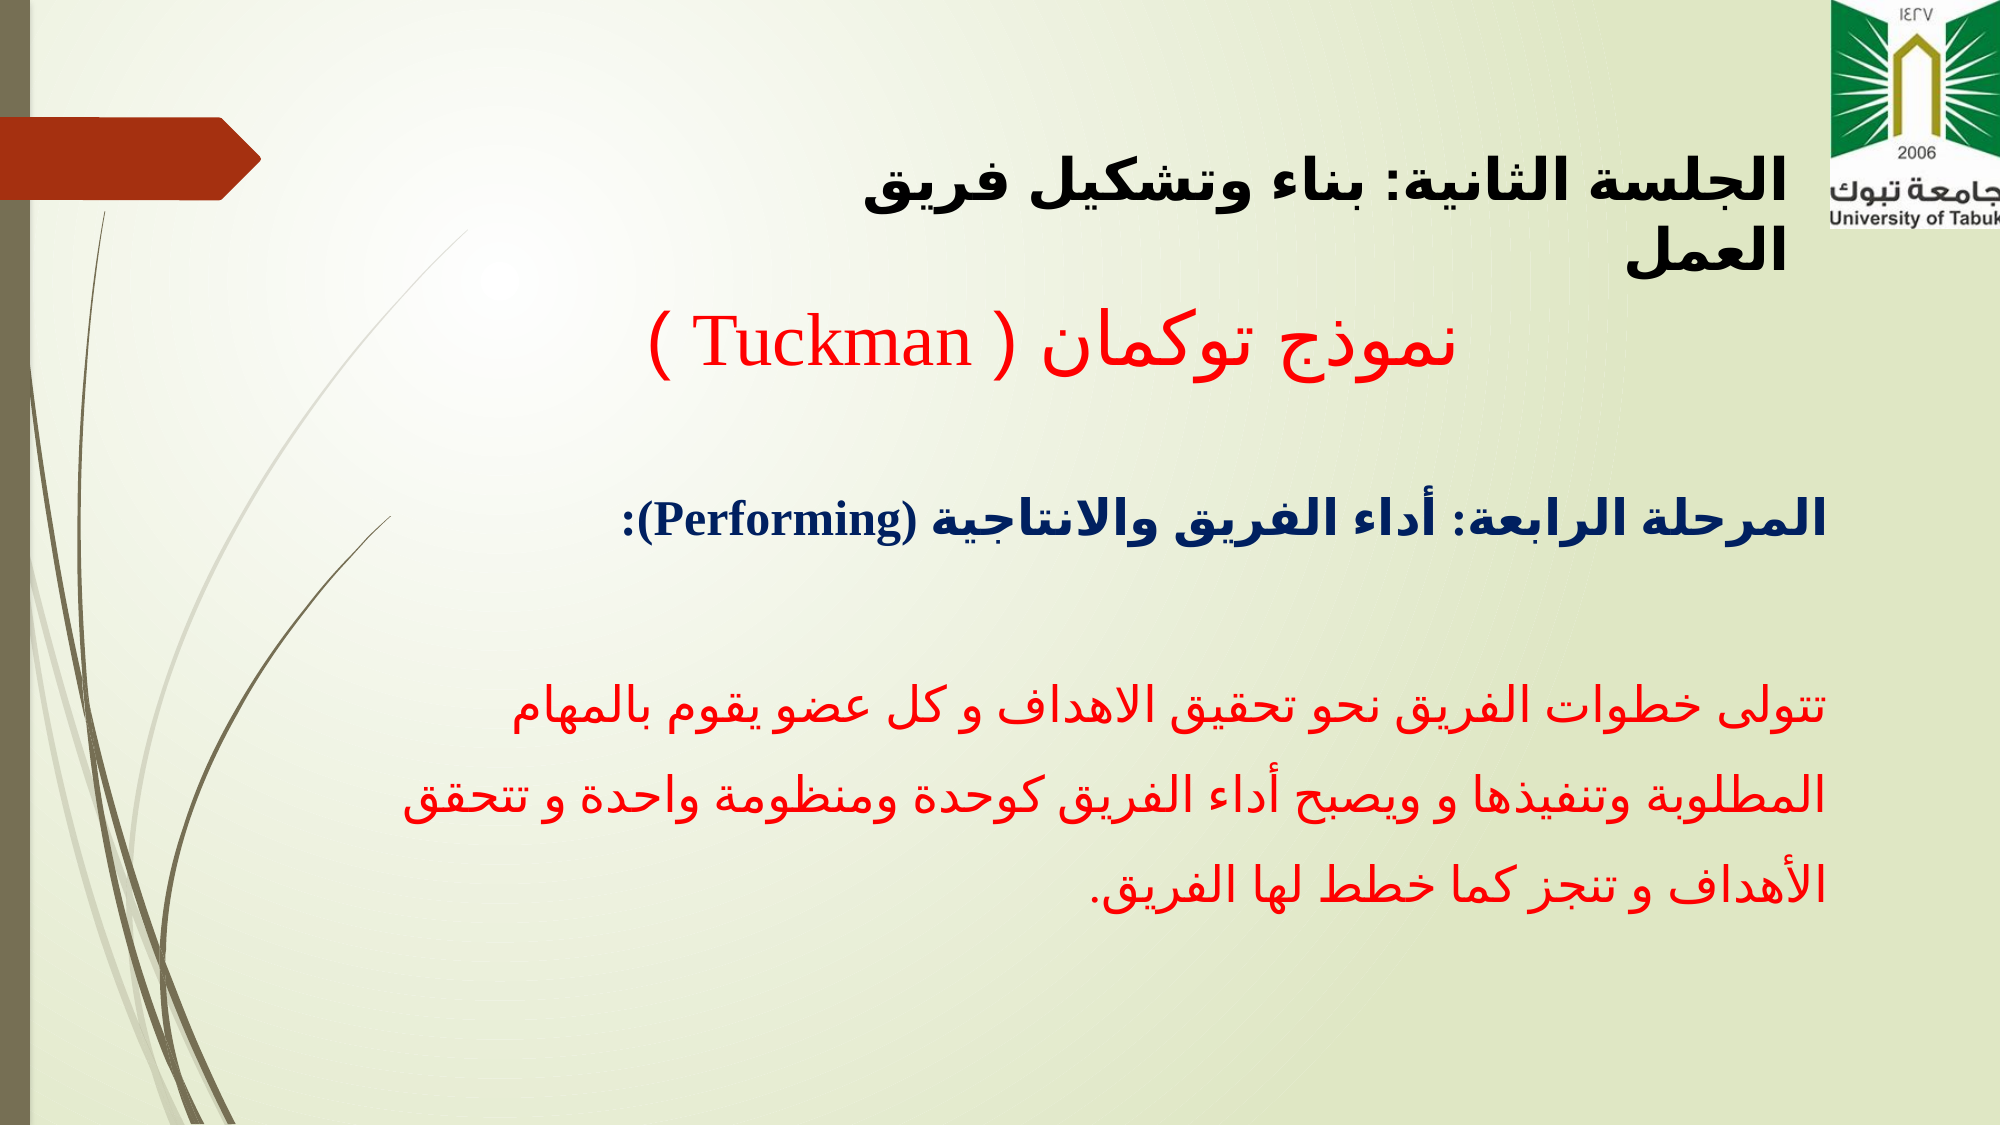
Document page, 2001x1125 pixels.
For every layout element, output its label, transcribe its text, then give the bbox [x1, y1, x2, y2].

text_box المرحلة الرابعة: أداء الفريق والانتاجية (Performing): تتولى خطوات الفريق نحو تحقيق الاهداف و كل عضو يقوم بالمهام المطلوبة وتنفيذها و ويصبح أداء الفريق كوحدة ومنظومة واحدة و تتحقق الأهداف و تنجز كما خطط لها الفريق. [336, 389, 1844, 921]
picture [1830, 0, 2000, 230]
text_box نموذج توكمان ( Tuckman ) [543, 283, 1544, 388]
text_box الجلسة الثانية: بناء وتشكيل فريق العمل [778, 134, 1805, 290]
